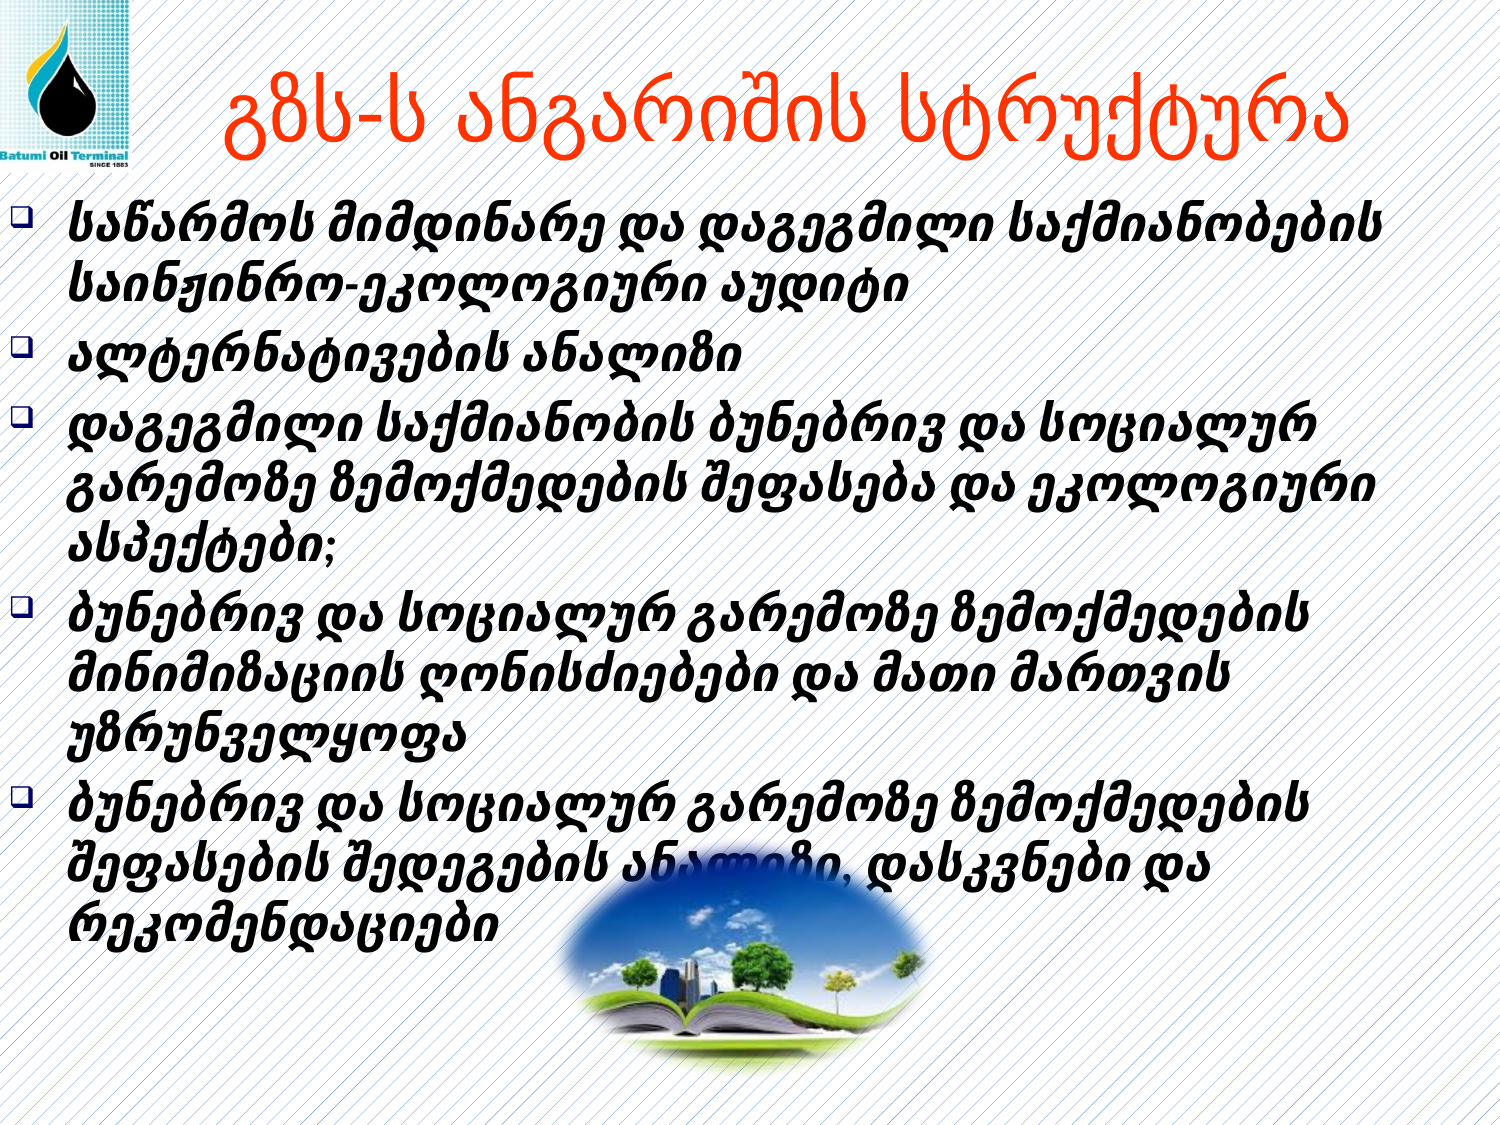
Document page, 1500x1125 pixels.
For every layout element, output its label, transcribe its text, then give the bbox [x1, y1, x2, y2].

text_box საწარმოს მიმდინარე და დაგეგმილი საქმიანობების საინჟინრო-ეკოლოგიური აუდიტი ალტერნატივების ანალიზი დაგეგმილი საქმიანობის ბუნებრივ და სოციალურ გარემოზე ზემოქმედების შეფასება და ეკოლოგიური ასპექტები; ბუნებრივ და სოციალურ გარემოზე ზემოქმედების მინიმიზაციის ღონისძიებები და მათი მართვის უზრუნველყოფა ბუნებრივ და სოციალურ გარემოზე ზემოქმედების შეფასების შედეგების ანალიზი, დასკვნები და რეკომენდაციები [0, 184, 1494, 960]
text_box გზს-ს ანგარიშის სტრუქტურა [137, 54, 1500, 162]
picture [0, 0, 133, 173]
picture [544, 833, 944, 1083]
